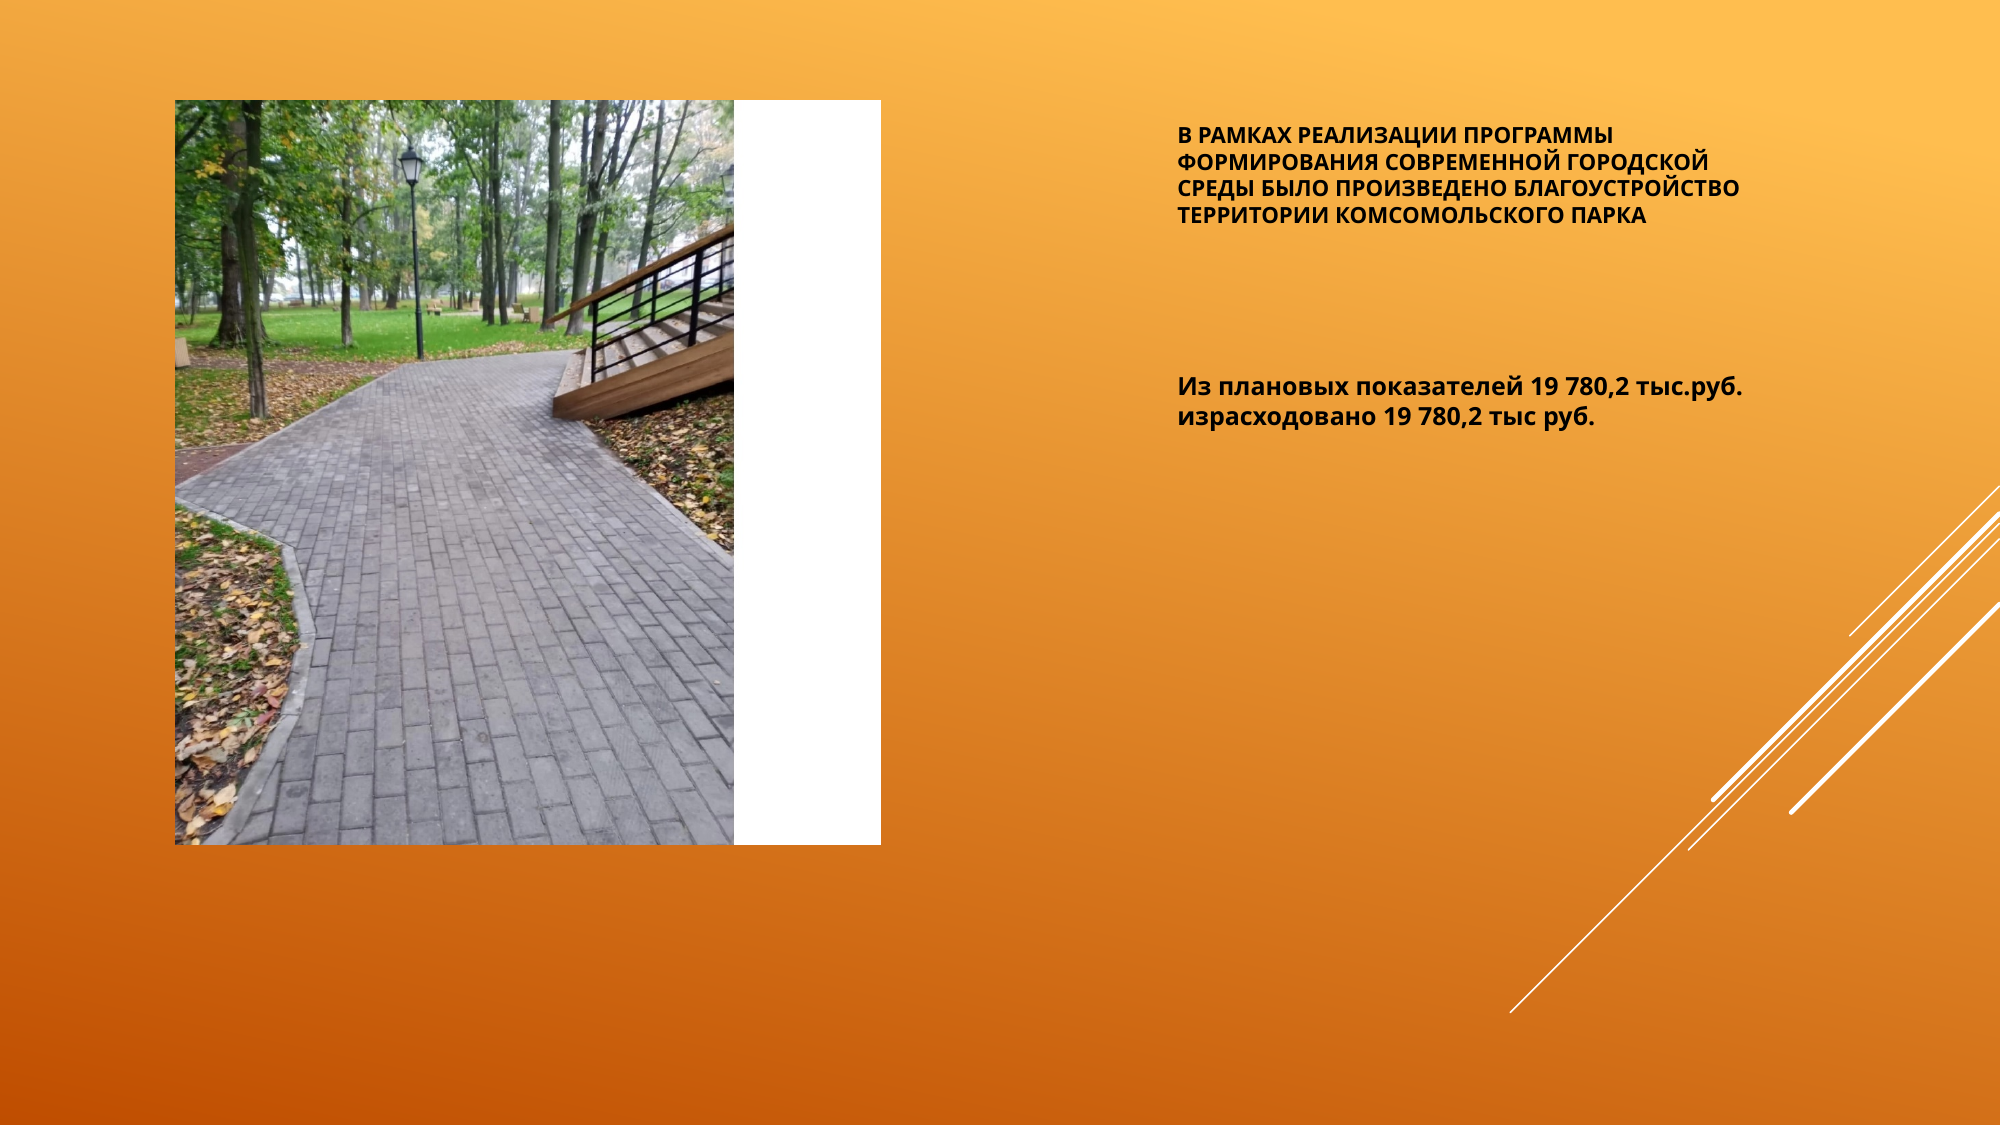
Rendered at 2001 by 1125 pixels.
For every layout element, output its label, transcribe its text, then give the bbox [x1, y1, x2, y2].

title В рамках Реализации программы формирования современной городской среды было произведено благоустройство территории комсомольского парка [1162, 112, 1763, 236]
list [175, 100, 881, 845]
list Из плановых показателей 19 780,2 тыс.руб. израсходовано 19 780,2 тыс руб. [1162, 362, 1763, 706]
